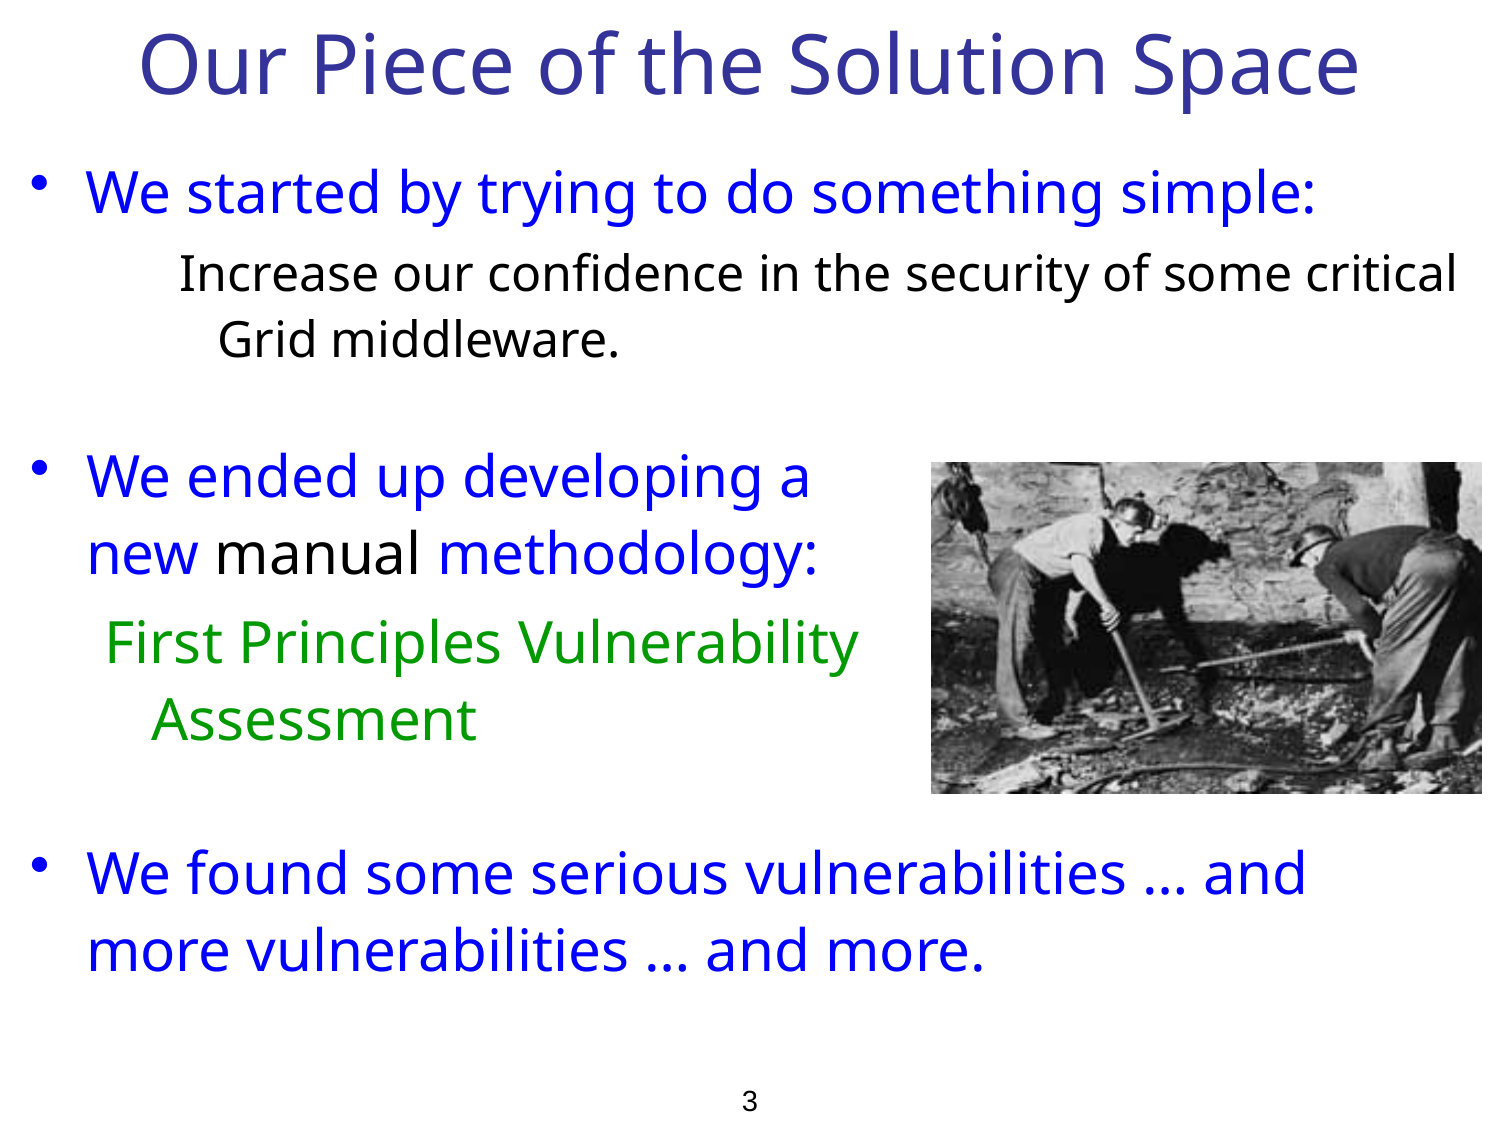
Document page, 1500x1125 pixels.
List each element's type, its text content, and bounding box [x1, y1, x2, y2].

text_box We ended up developing a new manual methodology: First Principles Vulnerability Assessment [15, 425, 954, 763]
text_box 3 [512, 1074, 988, 1125]
text_box We found some serious vulnerabilities … and more vulnerabilities … and more. [15, 821, 1480, 988]
list We started by trying to do something simple: Increase our confidence in the security of some critical Grid middleware. [14, 140, 1486, 513]
picture [930, 462, 1482, 794]
title Our Piece of the Solution Space [0, 12, 1500, 126]
